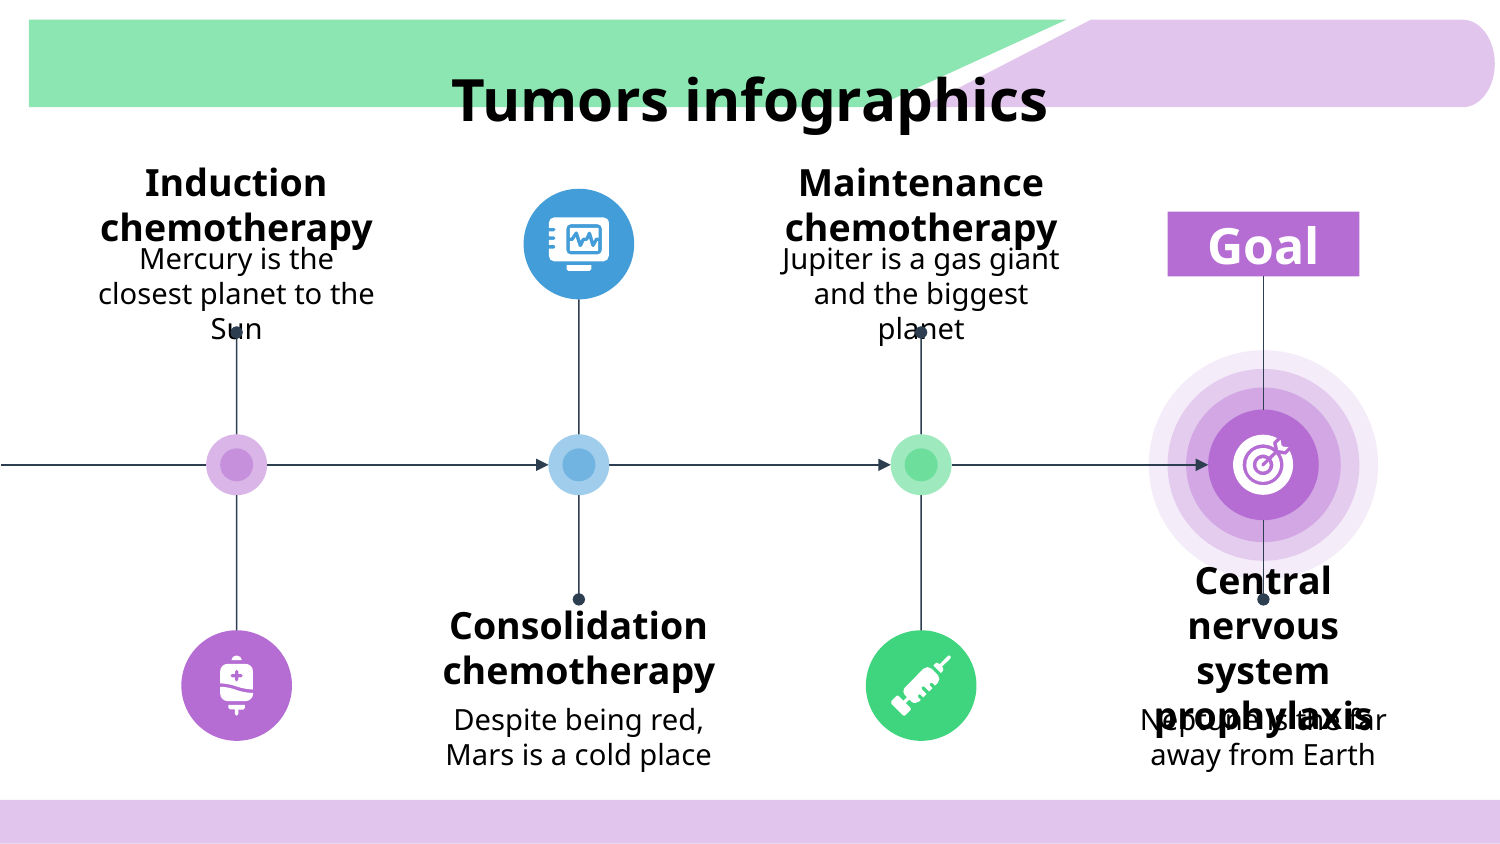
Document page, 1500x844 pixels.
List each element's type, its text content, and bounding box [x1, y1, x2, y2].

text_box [548, 434, 610, 496]
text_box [1101, 599, 1426, 777]
text_box Jupiter is a gas giant and the biggest planet [759, 253, 1083, 333]
text_box Mercury is the closest planet to the Sun [75, 253, 399, 333]
text_box Goal [1167, 211, 1360, 277]
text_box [548, 217, 610, 271]
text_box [205, 434, 268, 496]
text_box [1148, 349, 1379, 580]
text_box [890, 434, 952, 496]
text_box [219, 655, 254, 716]
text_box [890, 655, 952, 716]
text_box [416, 599, 741, 777]
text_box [1229, 434, 1297, 496]
text_box [865, 630, 977, 741]
text_box [181, 630, 292, 741]
text_box [523, 188, 635, 300]
text_box Induction chemotherapy [75, 155, 399, 252]
title Tumors infographics [75, 67, 1425, 129]
text_box Maintenance chemotherapy [759, 155, 1083, 252]
